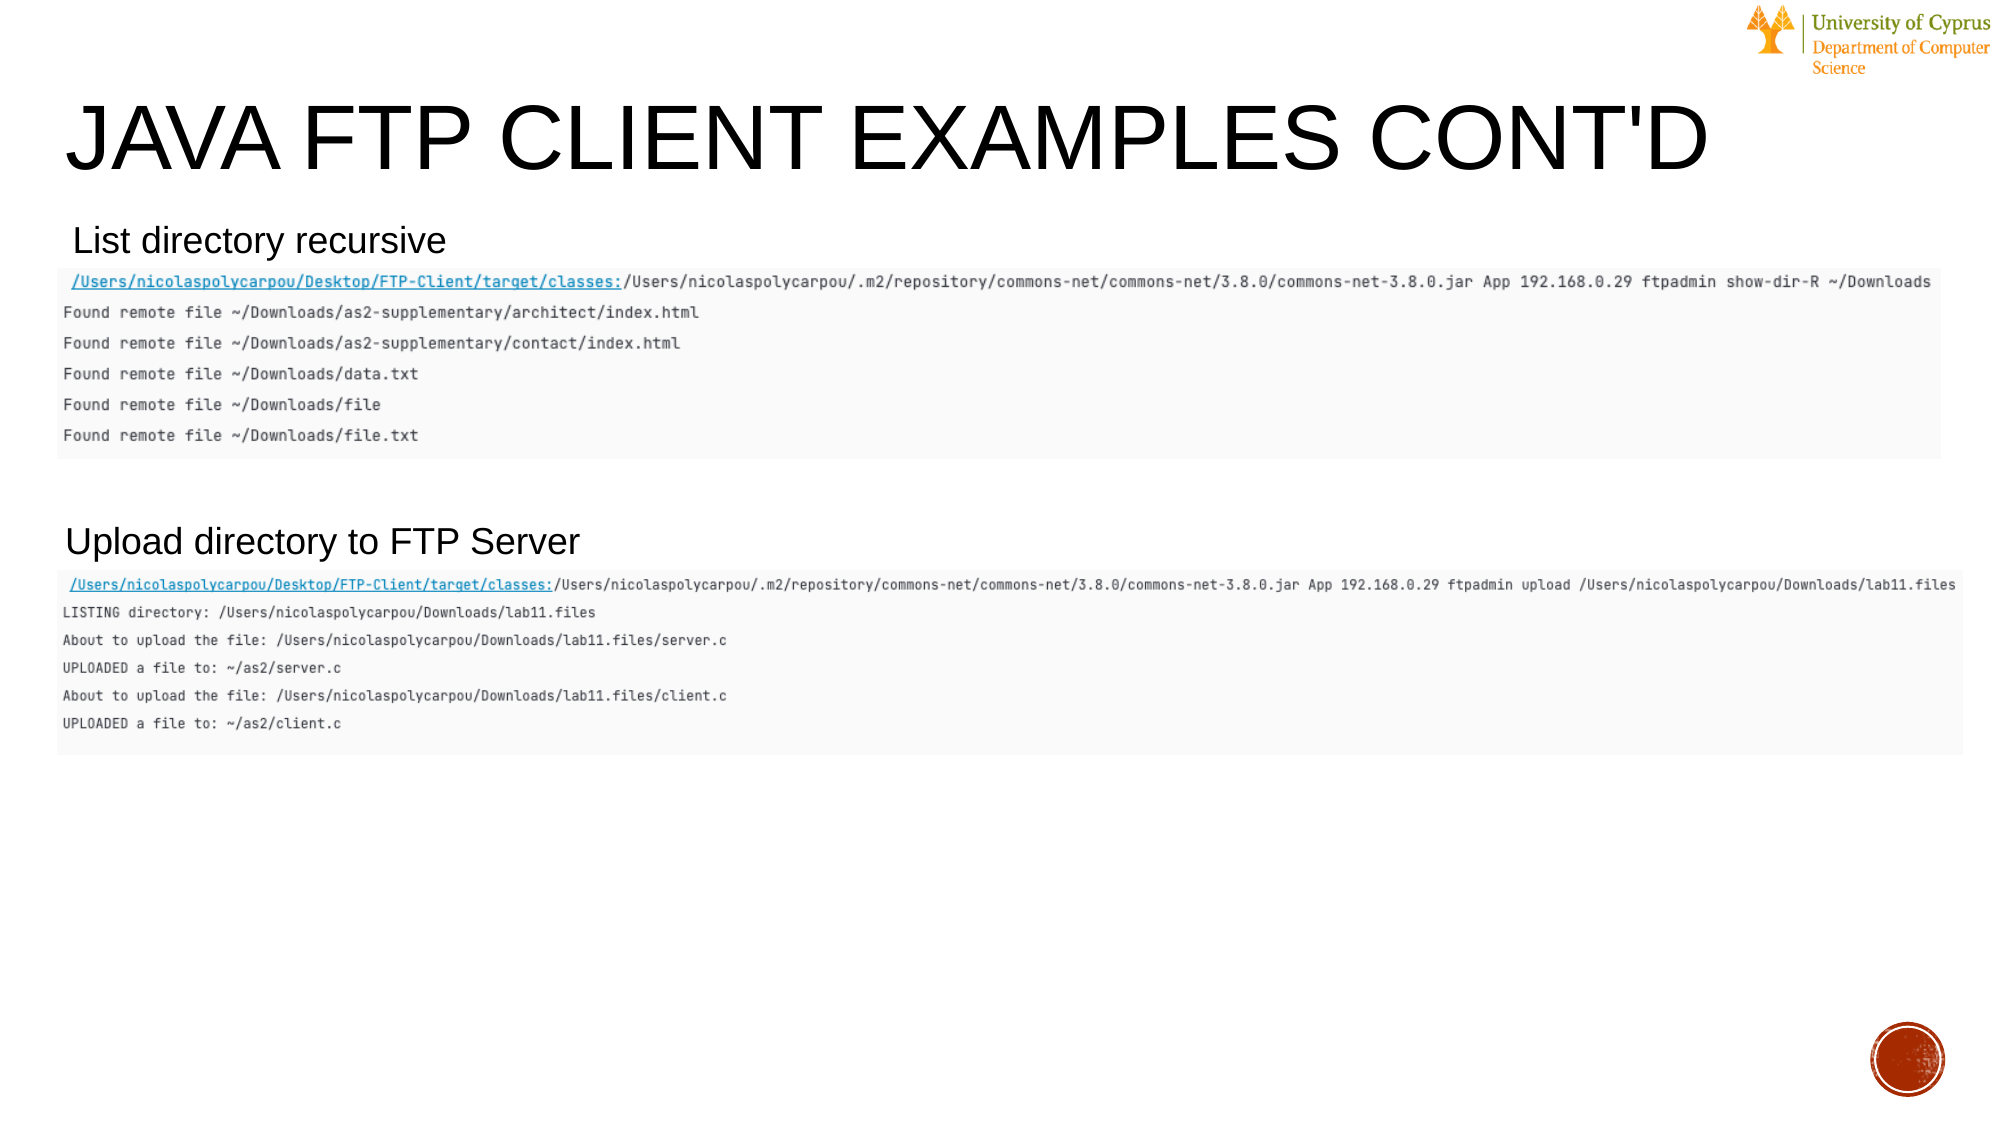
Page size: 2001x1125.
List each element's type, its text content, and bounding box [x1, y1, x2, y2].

picture [57, 268, 1942, 459]
title Java ftp client examples cont'd [50, 79, 1826, 201]
text_box List directory recursive [57, 208, 558, 267]
text_box Upload directory to FTP Server [50, 509, 736, 570]
picture [1744, 0, 1994, 90]
picture [57, 570, 1964, 755]
